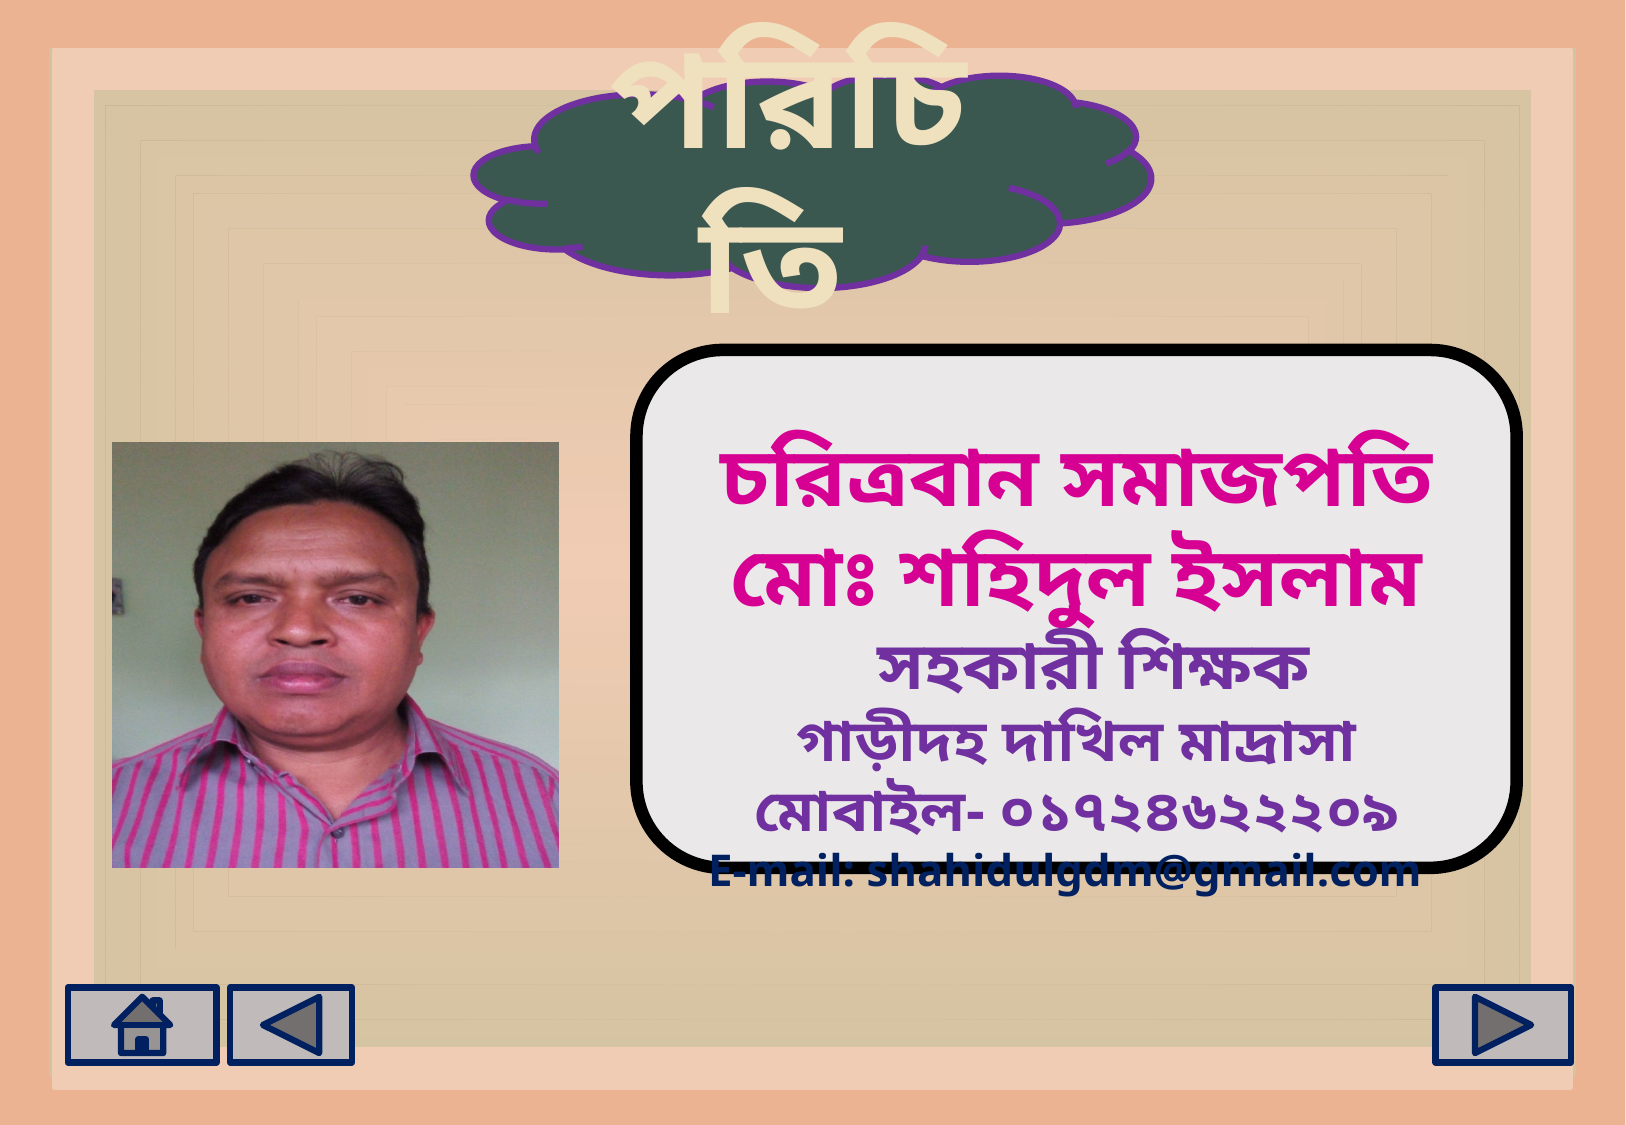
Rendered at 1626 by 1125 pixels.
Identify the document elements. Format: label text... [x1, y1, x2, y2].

text_box [228, 985, 354, 1065]
text_box চরিত্রবান সমাজপতি মোঃ শহিদুল ইসলাম সহকারী শিক্ষক গাড়ীদহ দাখিল মাদ্রাসা মোবাইল- ০১৭২৪৬২২২০৯ E-mail: shahidulgdm@gmail.com [634, 347, 1519, 870]
text_box পরিচিতি [471, 73, 1154, 291]
picture [112, 442, 559, 869]
text_box [66, 985, 219, 1065]
text_box [1433, 985, 1573, 1065]
